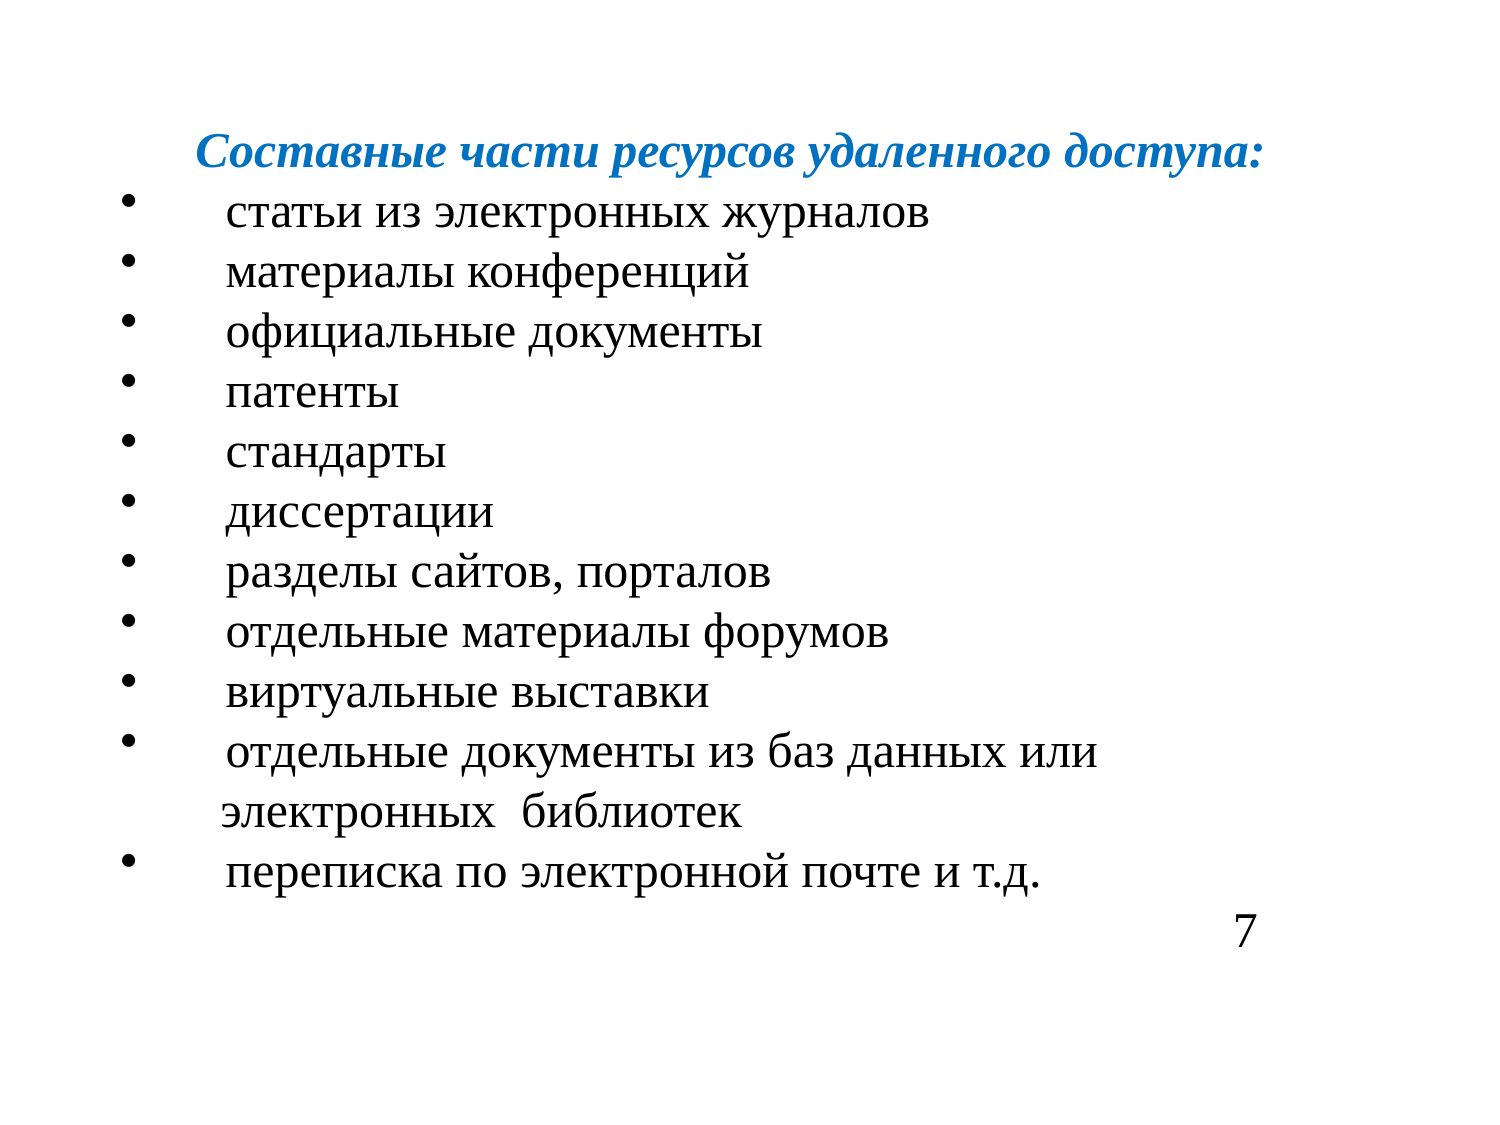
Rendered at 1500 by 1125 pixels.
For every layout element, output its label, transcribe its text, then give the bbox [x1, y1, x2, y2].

text_box Составные части ресурсов удаленного доступа: статьи из электронных журналов материалы конференций официальные документы патенты стандарты диссертации разделы сайтов, порталов отдельные материалы форумов виртуальные выставки отдельные документы из баз данных или электронных библиотек переписка по электронной почте и т.д. 7 [105, 109, 1383, 965]
